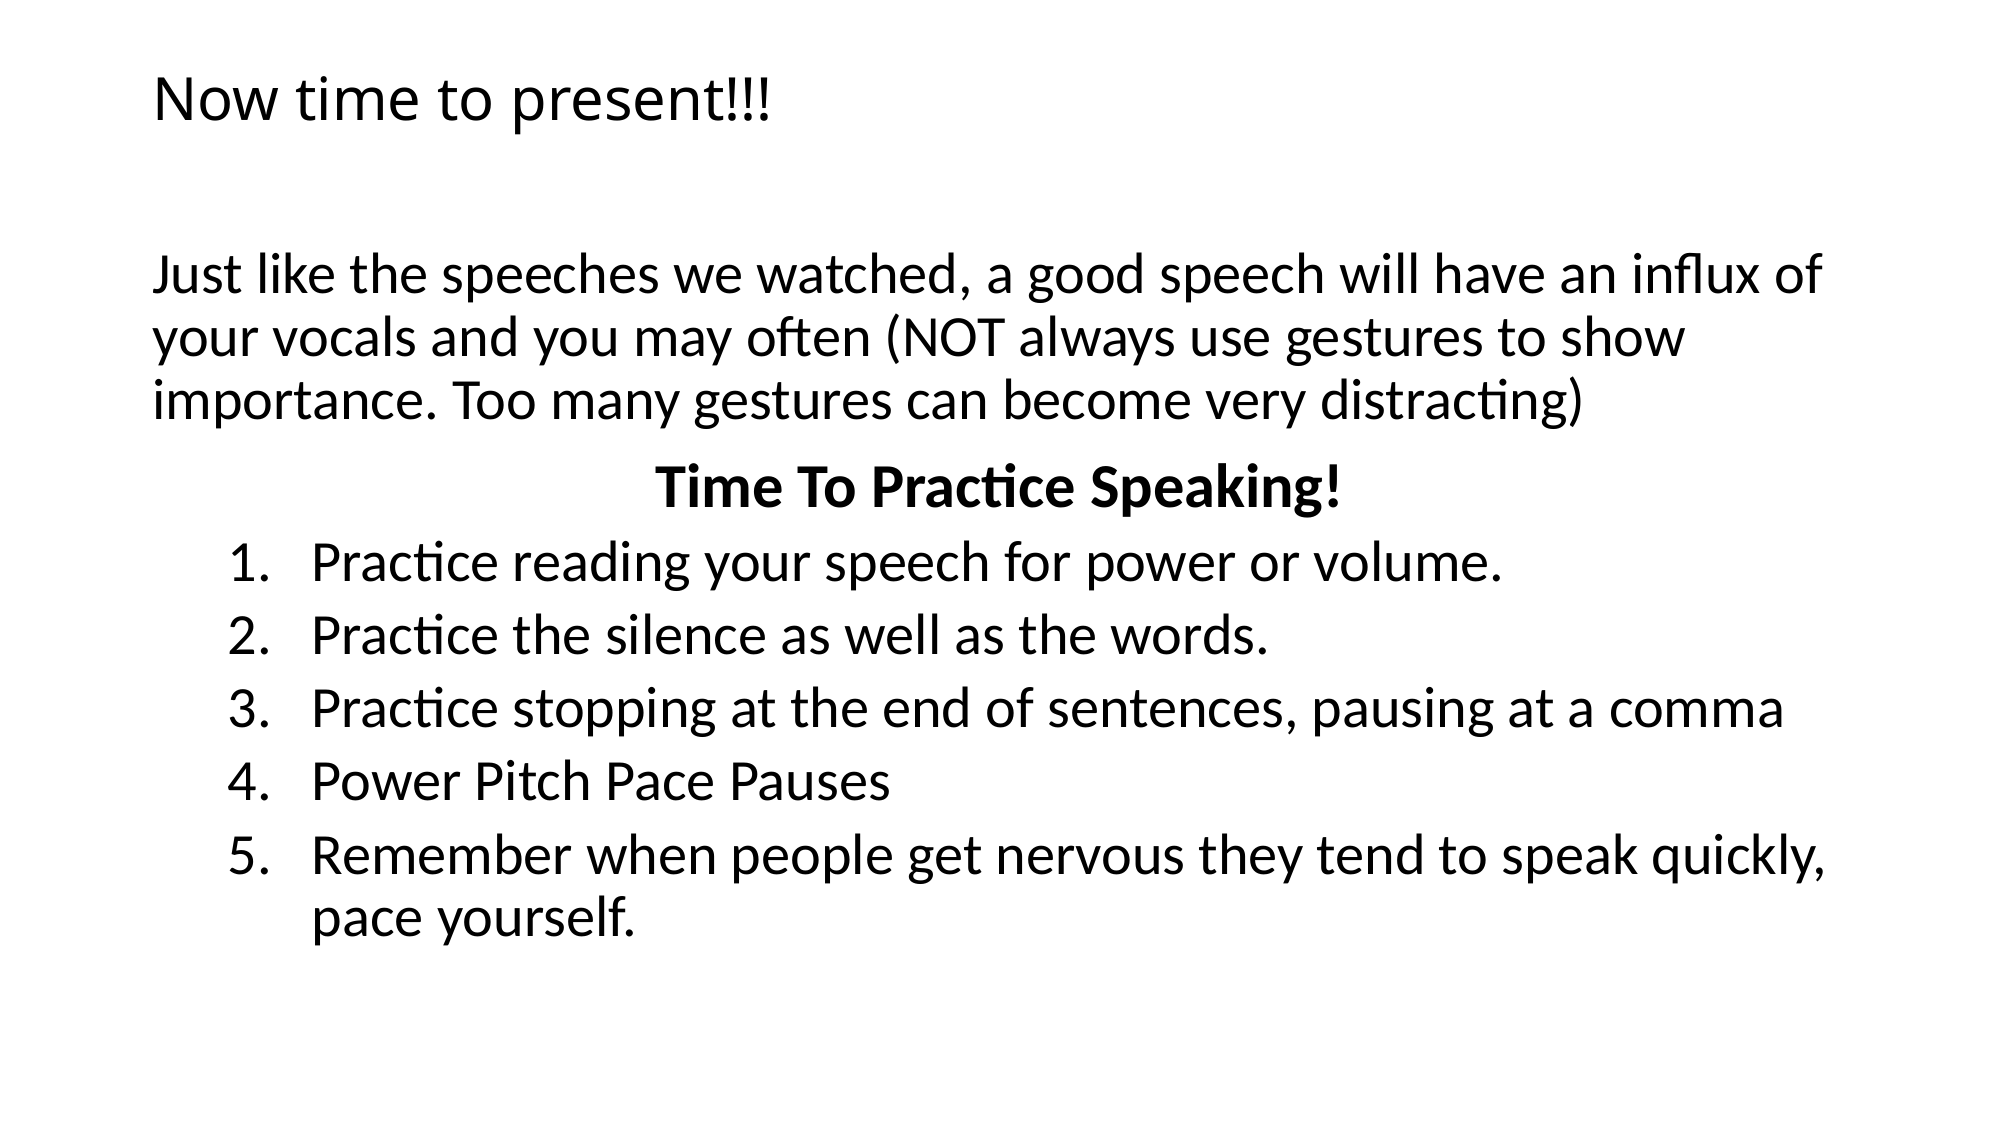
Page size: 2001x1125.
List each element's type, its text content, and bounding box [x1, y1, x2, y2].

list Just like the speeches we watched, a good speech will have an influx of your vocals and you may often (NOT always use gestures to show importance. Too many gestures can become very distracting) Time To Practice Speaking! Practice reading your speech for power or volume. Practice the silence as well as the words. Practice stopping at the end of sentences, pausing at a comma Power Pitch Pace Pauses Remember when people get nervous they tend to speak quickly, pace yourself. [137, 236, 1863, 1014]
title Now time to present!!! [137, 59, 1863, 236]
